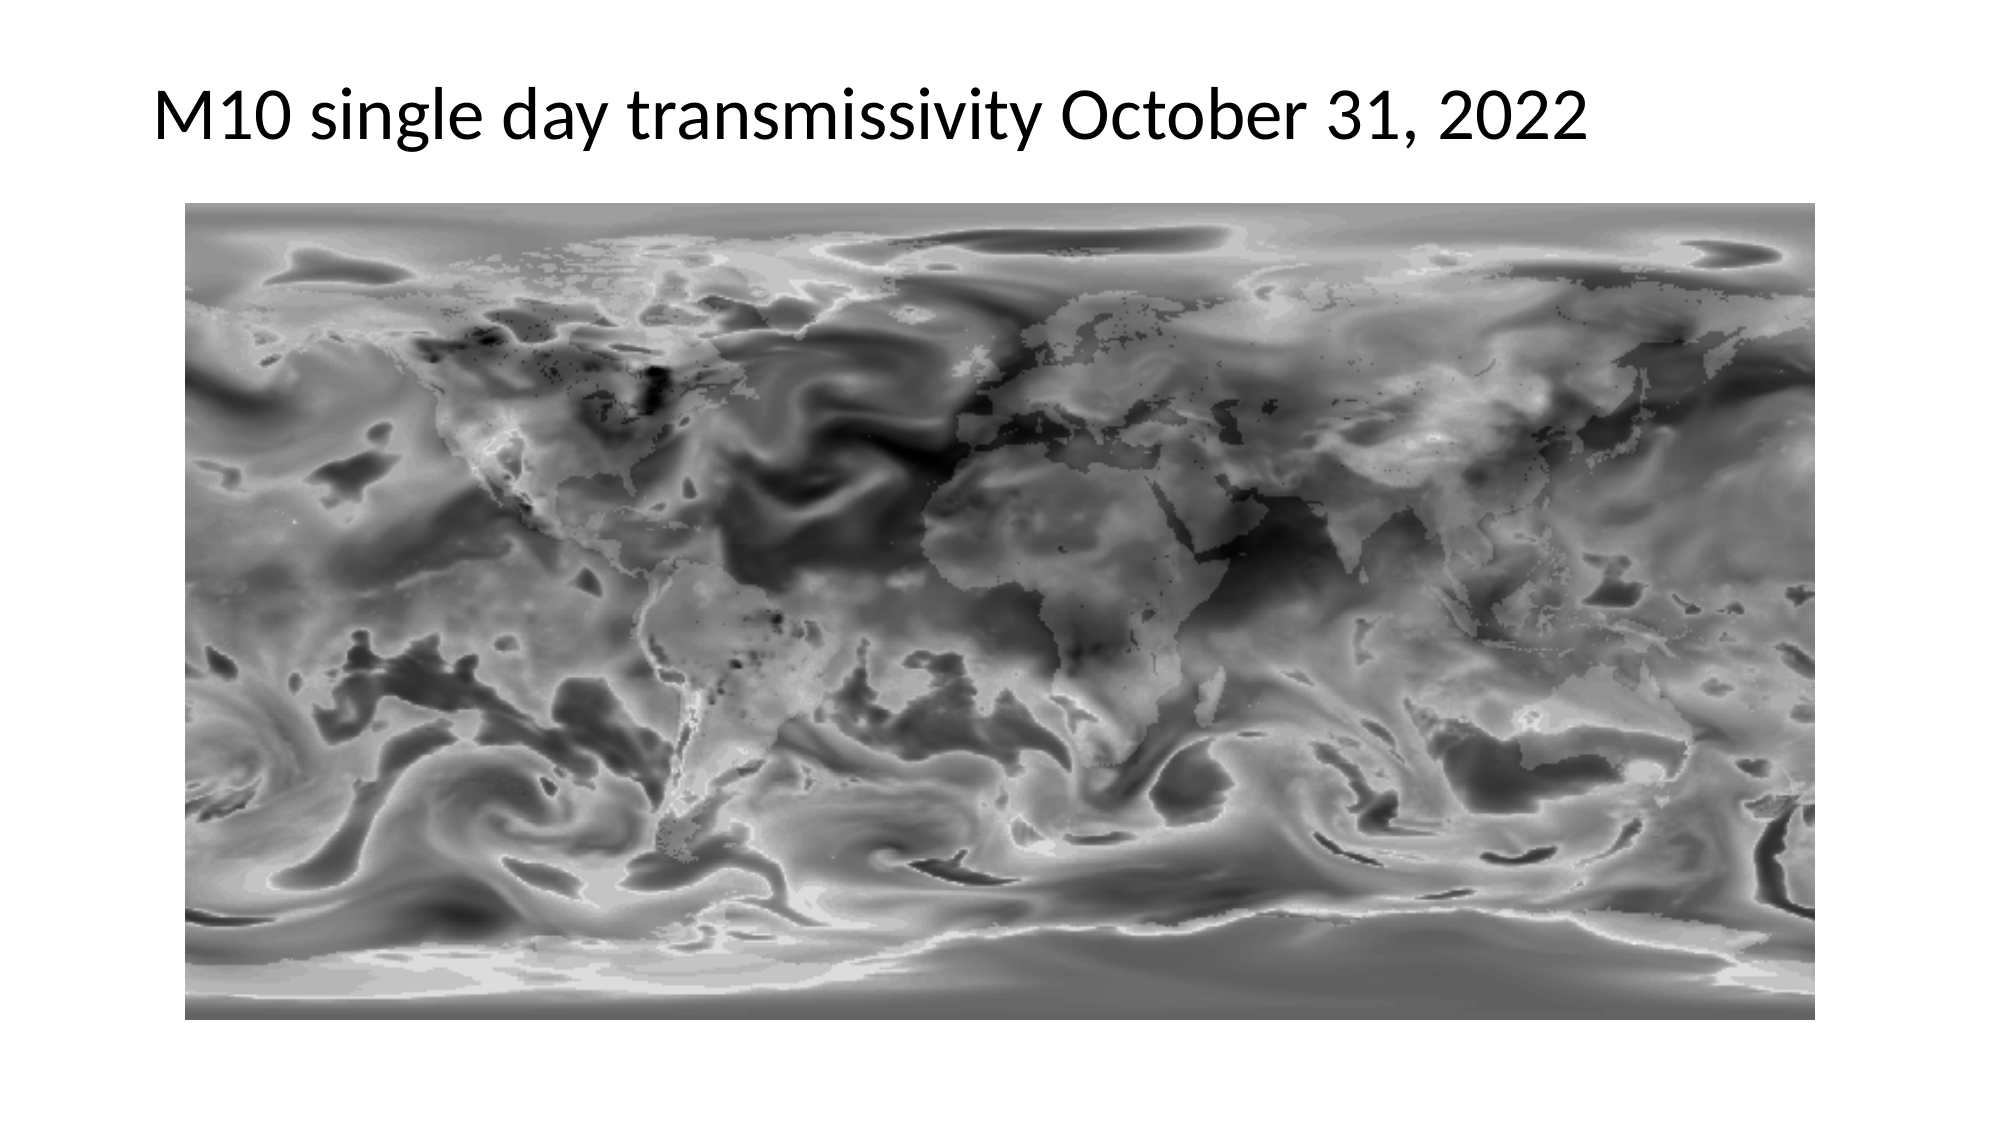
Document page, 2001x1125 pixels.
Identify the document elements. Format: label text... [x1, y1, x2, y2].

title M10 single day transmissivity October 31, 2022 [137, 6, 1863, 225]
picture [185, 203, 1815, 1020]
